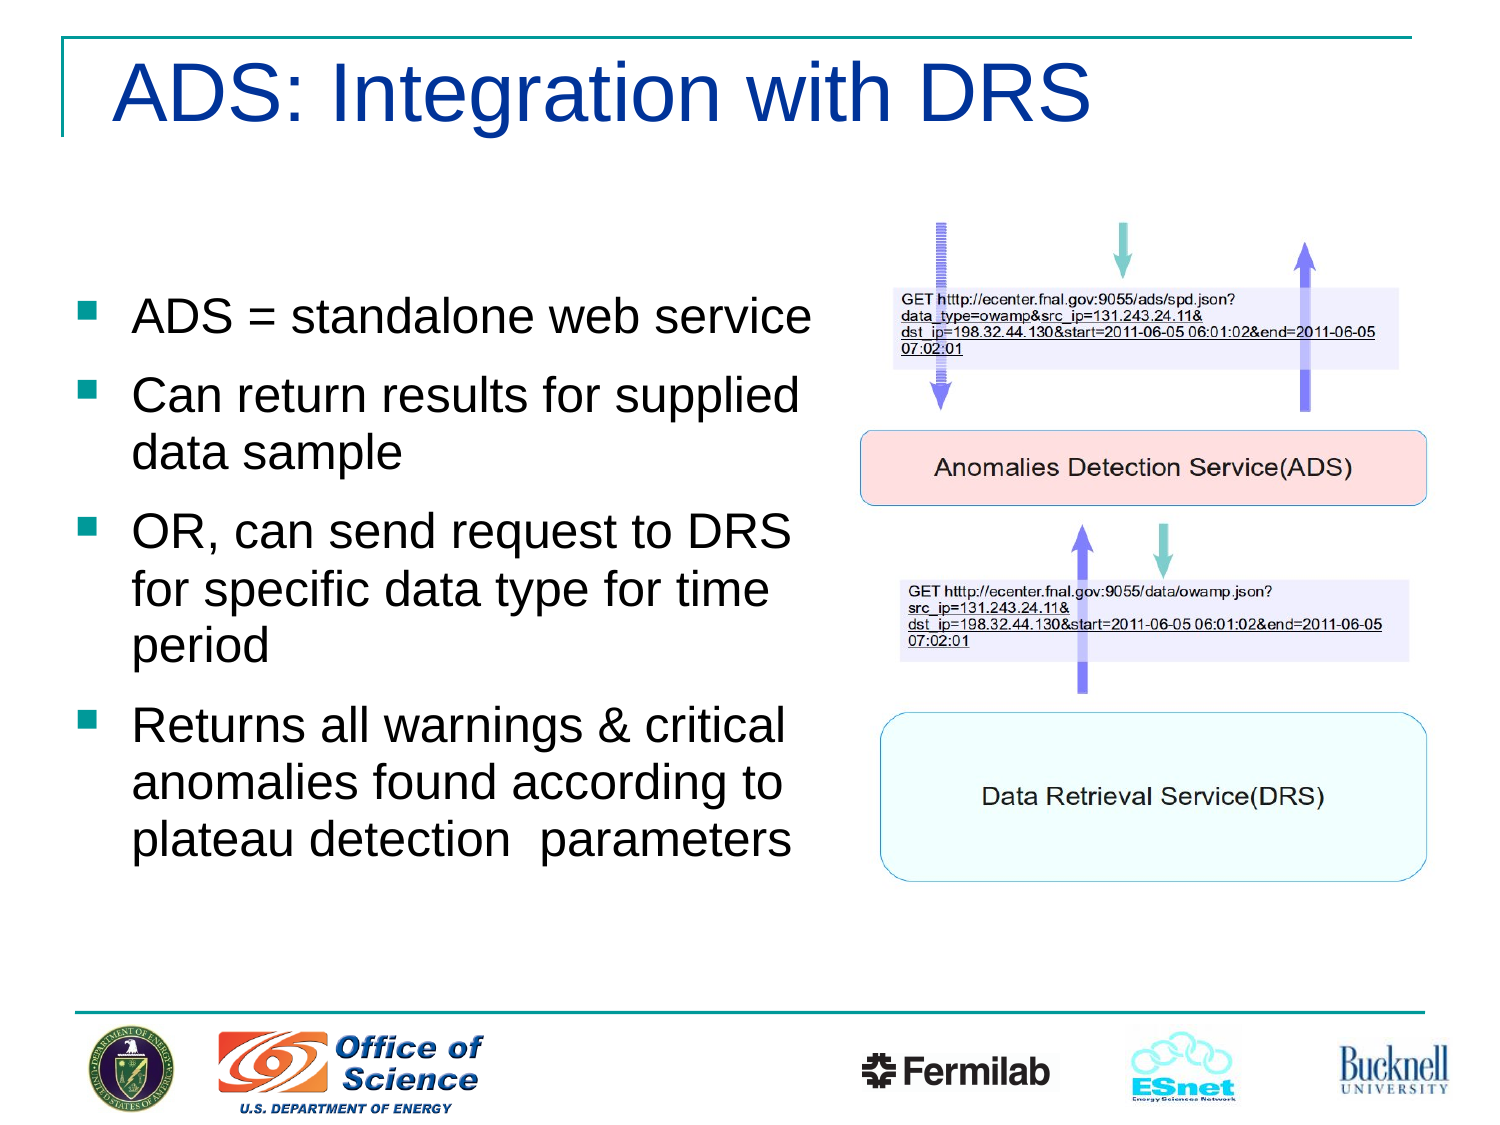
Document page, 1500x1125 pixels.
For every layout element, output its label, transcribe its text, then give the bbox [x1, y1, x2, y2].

picture [787, 174, 1475, 1001]
picture [212, 1024, 492, 1120]
picture [87, 1024, 175, 1113]
title ADS: Integration with DRS [112, 45, 1426, 176]
picture [1337, 1037, 1453, 1101]
picture [1125, 1024, 1242, 1107]
picture [862, 1053, 1060, 1092]
list ADS = standalone web service Can return results for supplied data sample OR, can send request to DRS for specific data type for time period Returns all warnings & critical anomalies found according to plateau detection parameters [74, 287, 782, 880]
